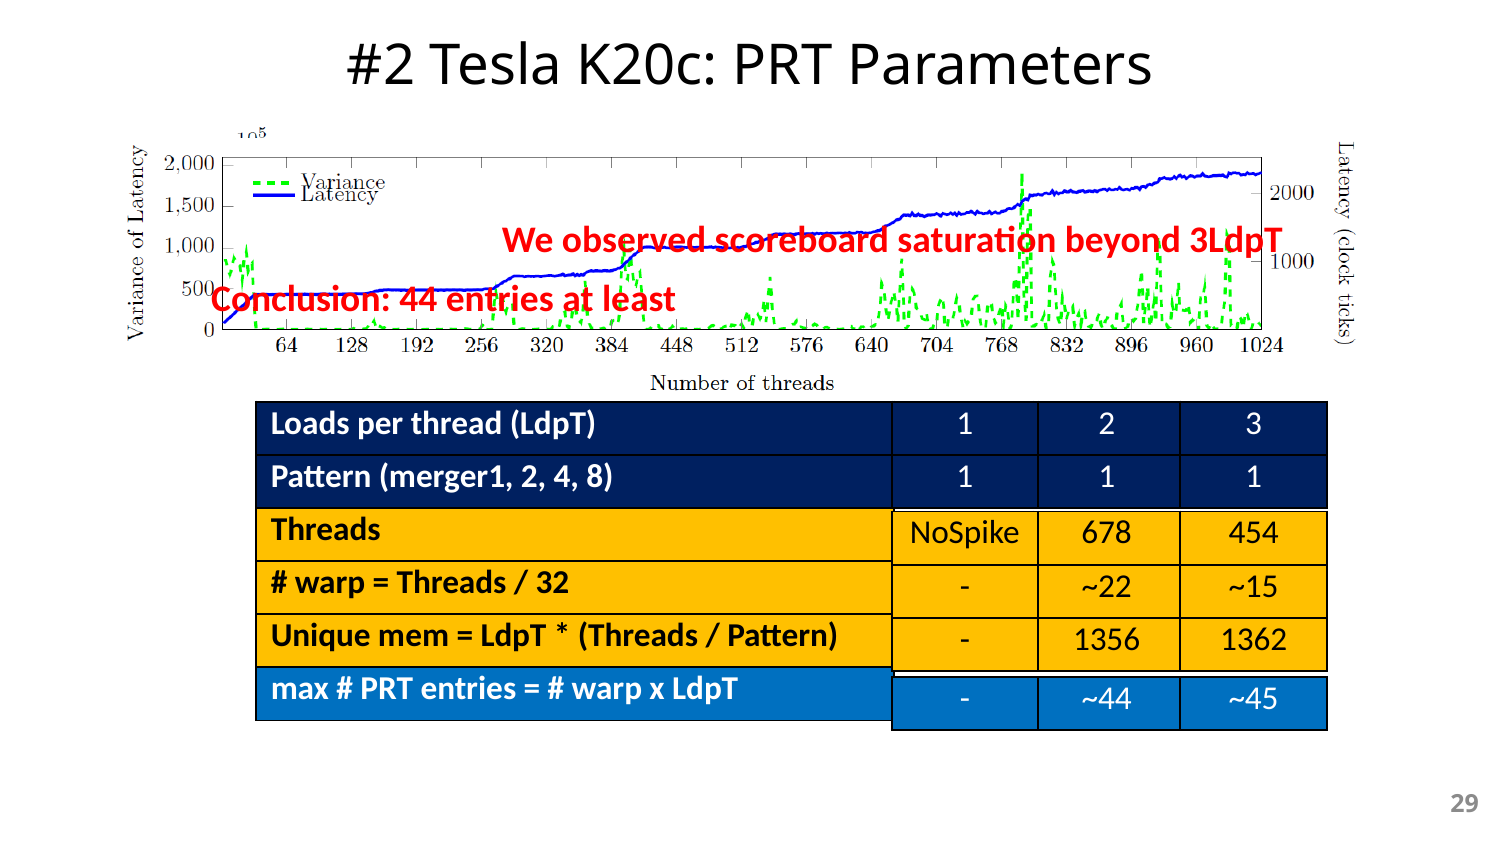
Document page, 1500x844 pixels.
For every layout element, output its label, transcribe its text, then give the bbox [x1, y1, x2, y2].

table_header 678 [1039, 512, 1179, 564]
table_cell ~22 [1039, 566, 1179, 617]
table_cell Threads [257, 509, 893, 560]
table_header NoSpike [893, 512, 1037, 564]
table_header 1 [893, 403, 1037, 454]
table_cell # warp = Threads / 32 [257, 562, 891, 613]
table_cell 1356 [1039, 619, 1179, 670]
table_cell 1 [1181, 456, 1326, 507]
title #2 Tesla K20c: PRT Parameters [41, 20, 1459, 103]
table_cell ~15 [1181, 566, 1326, 617]
slide_number 29 [1068, 782, 1494, 827]
table_cell Unique mem = LdpT * (Threads / Pattern) [257, 615, 891, 666]
table_cell Pattern (merger1, 2, 4, 8) [257, 456, 891, 507]
table_header 454 [1181, 512, 1326, 564]
table_header - [893, 678, 1037, 729]
table_header 2 [1039, 403, 1179, 454]
table_header ~44 [1039, 678, 1179, 729]
table_header 3 [1181, 403, 1326, 454]
table_cell 1 [1039, 456, 1179, 507]
table_cell max # PRT entries = # warp x LdpT [257, 668, 893, 720]
picture [120, 126, 1361, 395]
table_cell 1362 [1181, 619, 1326, 670]
table_cell - [893, 566, 1037, 617]
table_cell - [893, 619, 1037, 670]
table_cell 1 [893, 456, 1037, 507]
table_header Loads per thread (LdpT) [257, 403, 891, 454]
table_header ~45 [1181, 678, 1326, 729]
